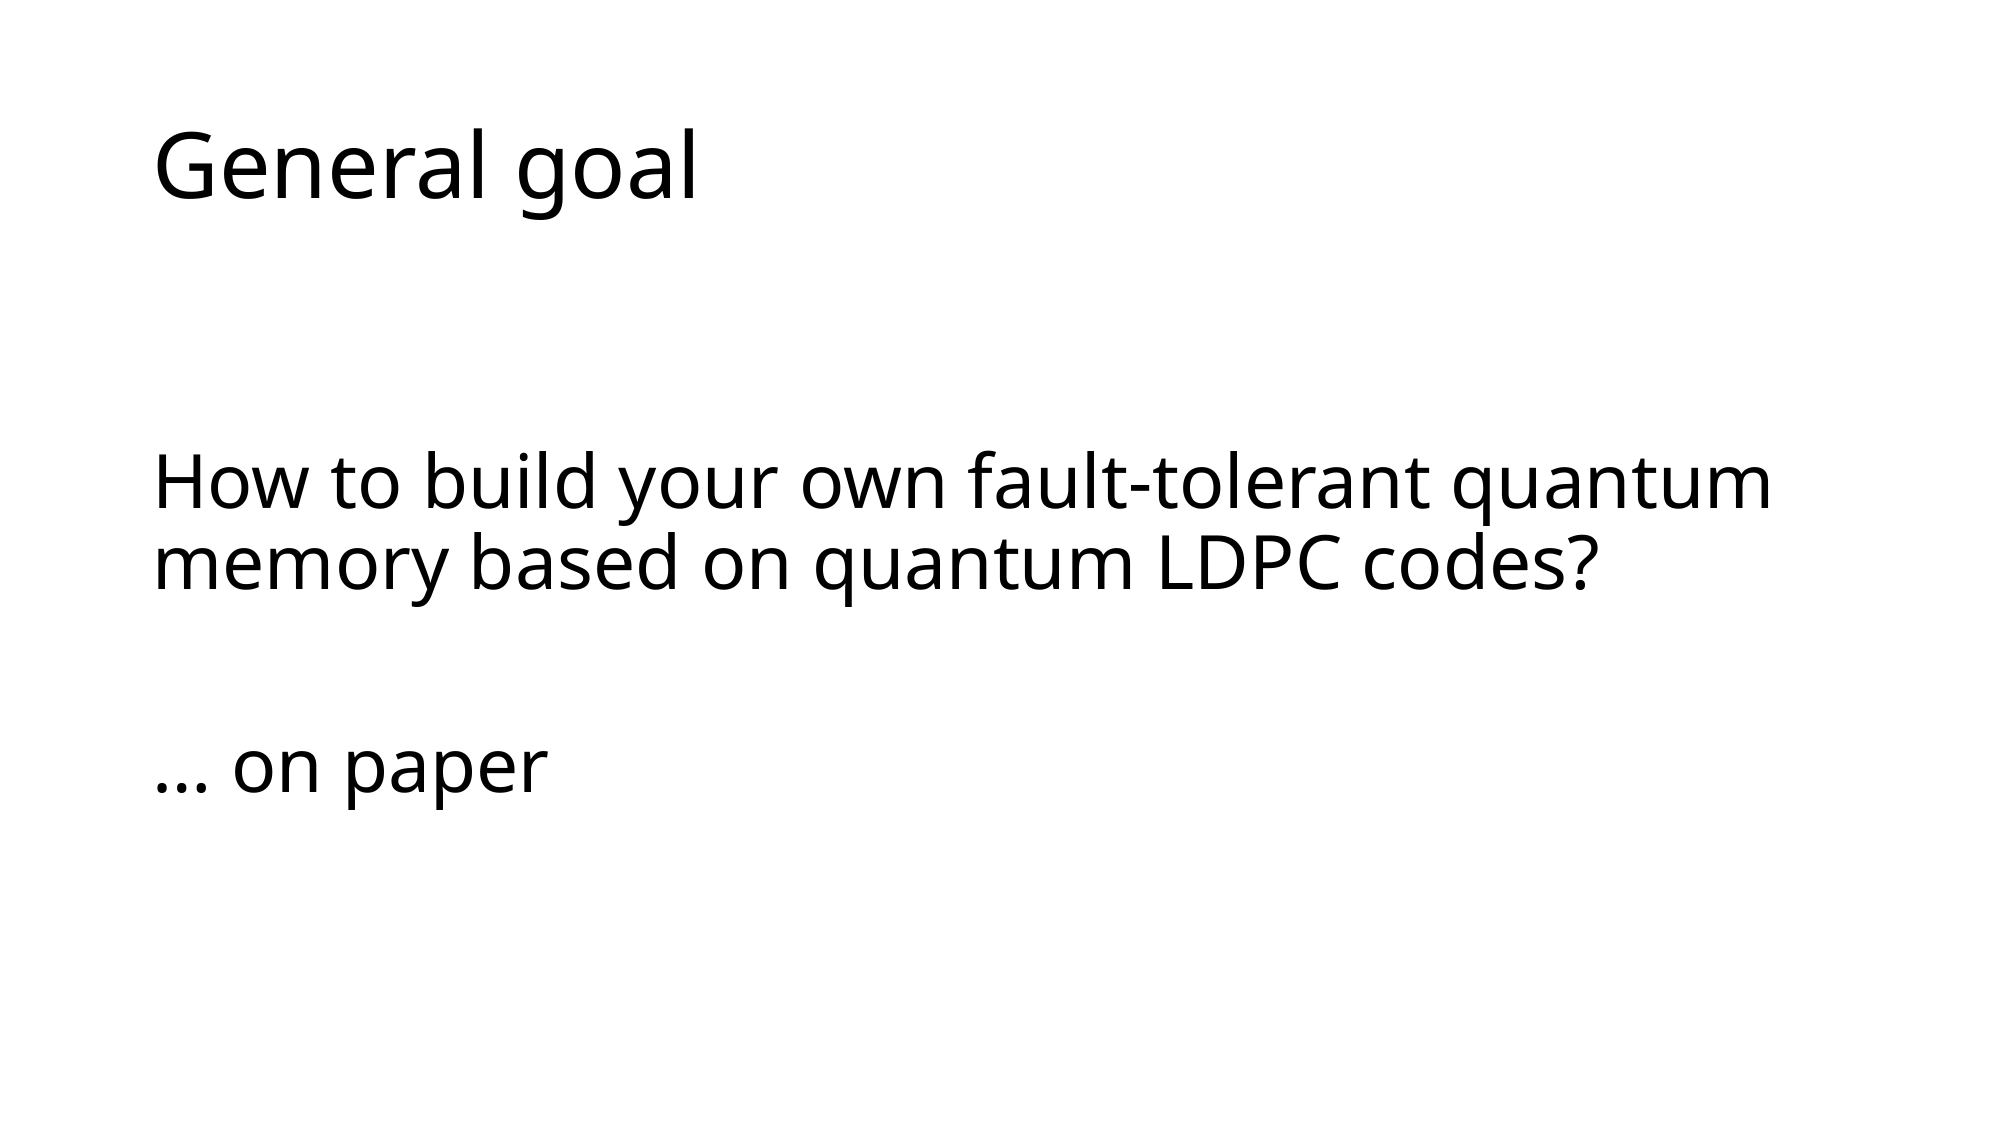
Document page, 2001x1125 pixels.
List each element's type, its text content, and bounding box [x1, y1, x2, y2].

title General goal [137, 59, 1863, 278]
list How to build your own fault-tolerant quantum memory based on quantum LDPC codes? … on paper [137, 299, 1863, 1014]
